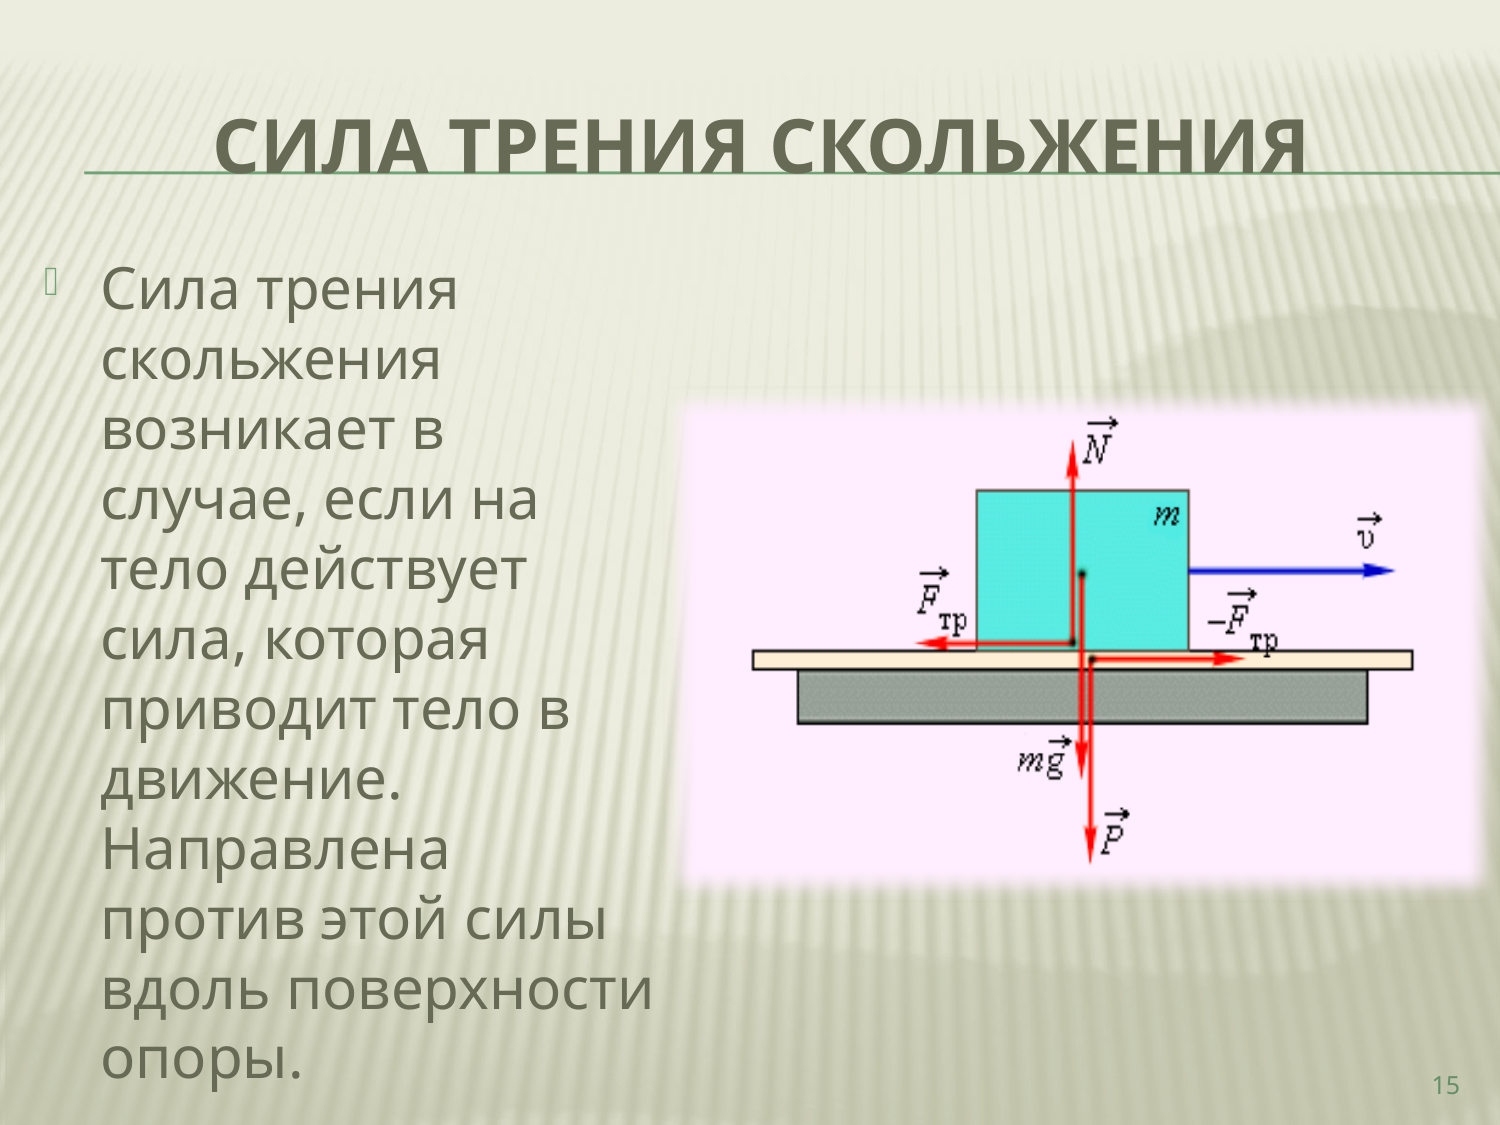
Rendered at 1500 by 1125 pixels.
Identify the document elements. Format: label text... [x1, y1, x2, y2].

list Сила трения скольжения возникает в случае, если на тело действует сила, которая приводит тело в движение. Направлена против этой силы вдоль поверхности опоры. [29, 243, 683, 1019]
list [661, 385, 1500, 904]
slide_number 15 [1350, 1062, 1475, 1103]
title Сила трения скольжения [49, 75, 1475, 213]
